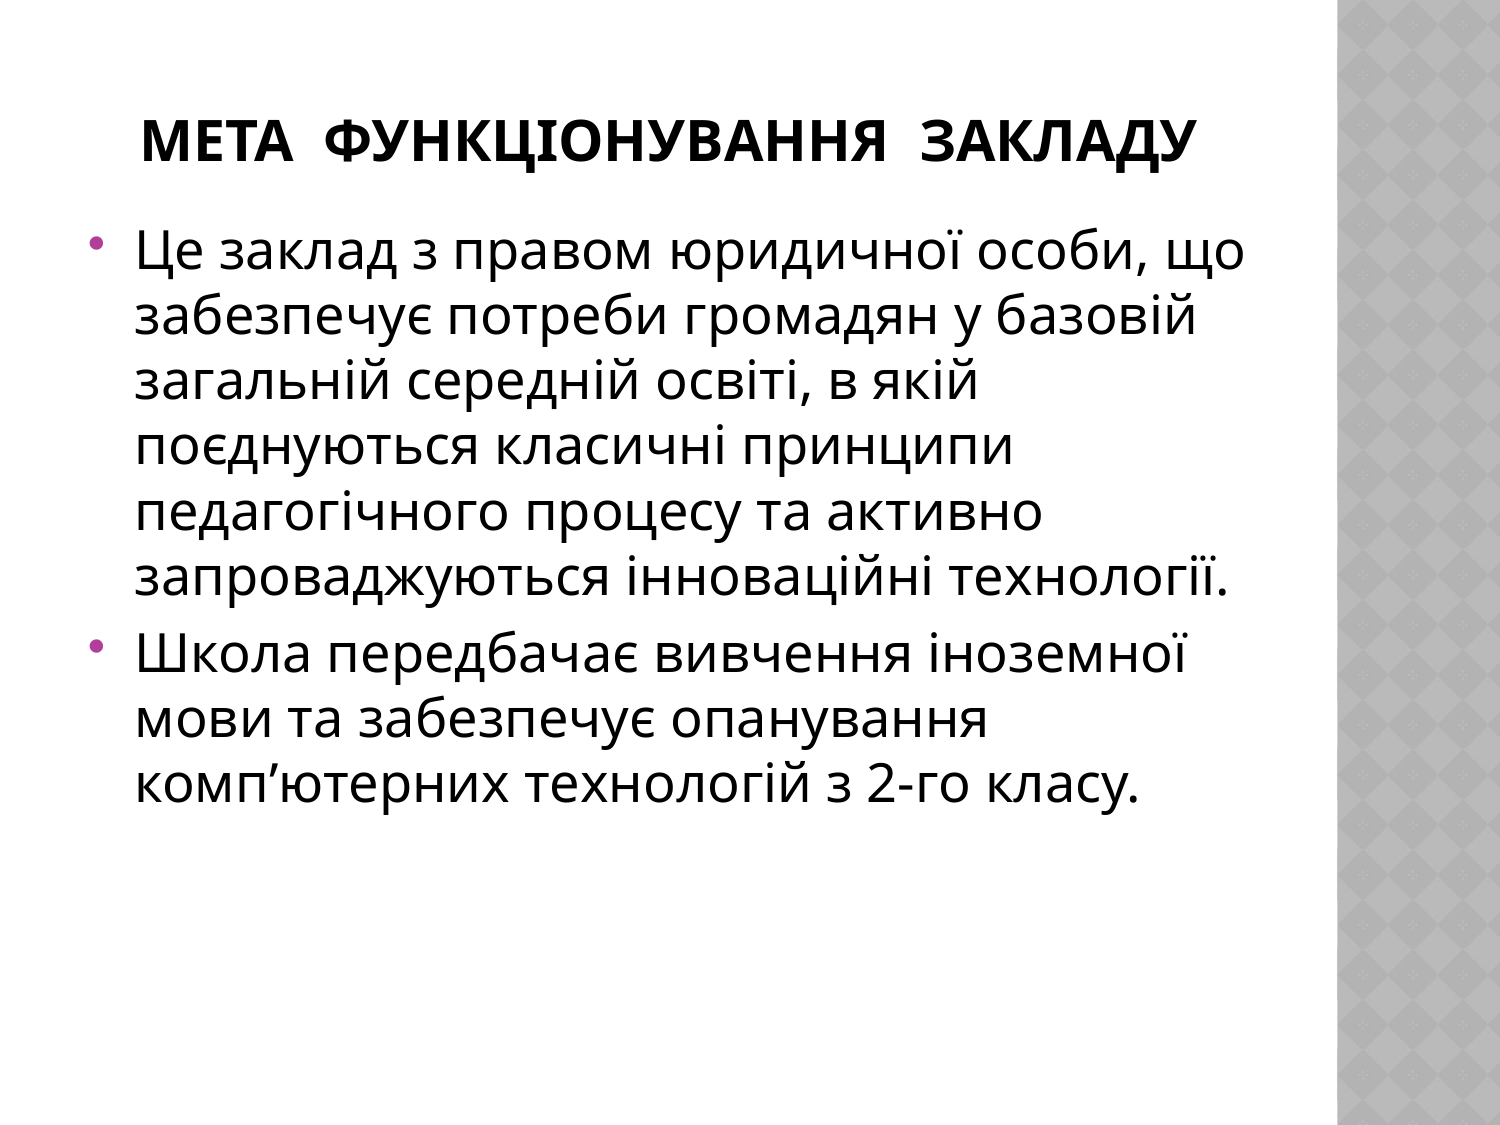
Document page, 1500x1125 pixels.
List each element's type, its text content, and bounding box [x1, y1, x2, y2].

list Це заклад з правом юридичної особи, що забезпечує потреби громадян у базовій загальній середній освіті, в якій поєднуються класичні принципи педагогічного процесу та активно запроваджуються інноваційні технології. Школа передбачає вивчення іноземної мови та забезпечує опанування комп’ютерних технологій з 2-го класу. [75, 208, 1263, 1059]
title Мета функціонування закладу [75, 52, 1263, 173]
